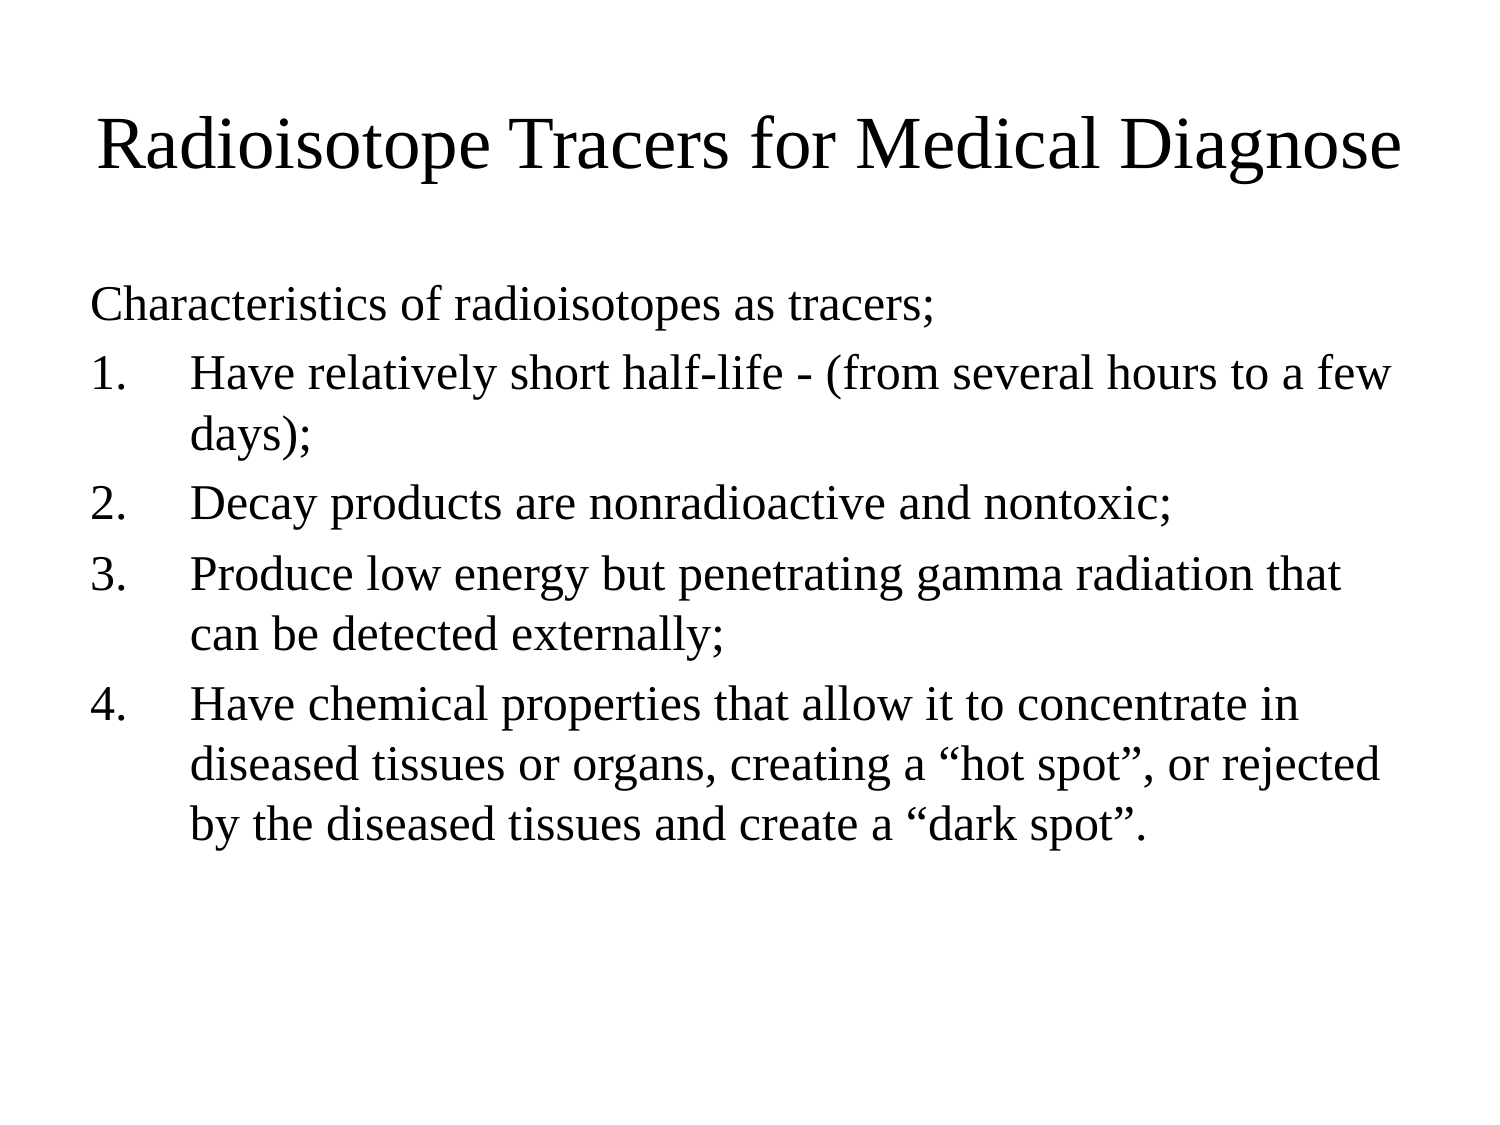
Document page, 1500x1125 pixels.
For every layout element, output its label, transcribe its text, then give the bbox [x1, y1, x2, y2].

list Characteristics of radioisotopes as tracers; Have relatively short half-life - (from several hours to a few days); Decay products are nonradioactive and nontoxic; Produce low energy but penetrating gamma radiation that can be detected externally; Have chemical properties that allow it to concentrate in diseased tissues or organs, creating a “hot spot”, or rejected by the diseased tissues and create a “dark spot”. [75, 262, 1425, 1063]
title Radioisotope Tracers for Medical Diagnose [75, 45, 1425, 233]
